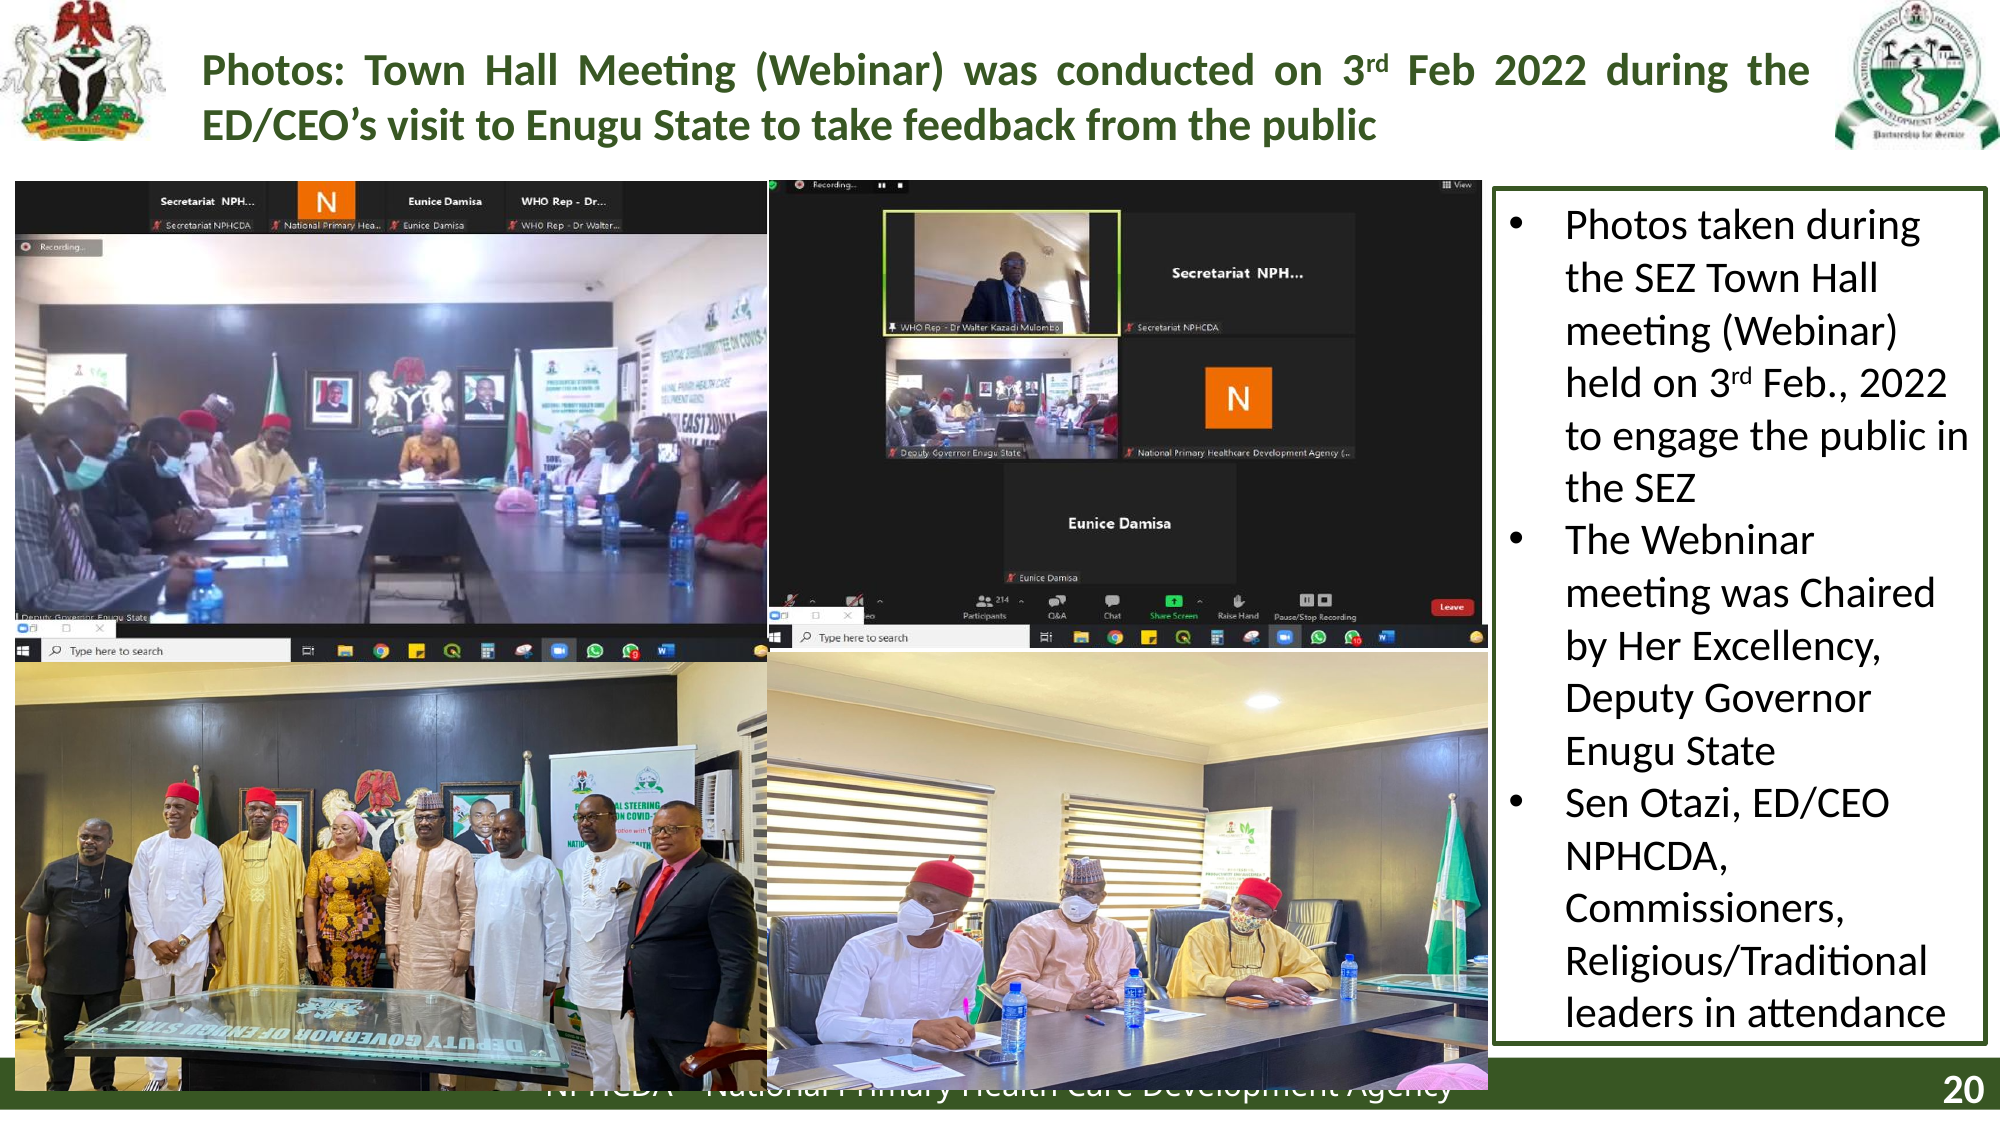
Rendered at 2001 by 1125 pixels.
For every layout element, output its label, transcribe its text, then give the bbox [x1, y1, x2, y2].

slide_number 20 [1550, 1056, 2000, 1117]
text_box Photos: Town Hall Meeting (Webinar) was conducted on 3rd Feb 2022 during the ED/CEO’s visit to Enugu State to take feedback from the public [187, 36, 1825, 154]
text_box Photos taken during the SEZ Town Hall meeting (Webinar) held on 3rd Feb., 2022 to engage the public in the SEZ The Webninar meeting was Chaired by Her Excellency, Deputy Governor Enugu State Sen Otazi, ED/CEO NPHCDA, Commissioners, Religious/Traditional leaders in attendance [1493, 188, 1986, 1044]
picture [1835, 0, 2000, 150]
picture [15, 180, 1488, 1091]
picture [0, 0, 166, 141]
